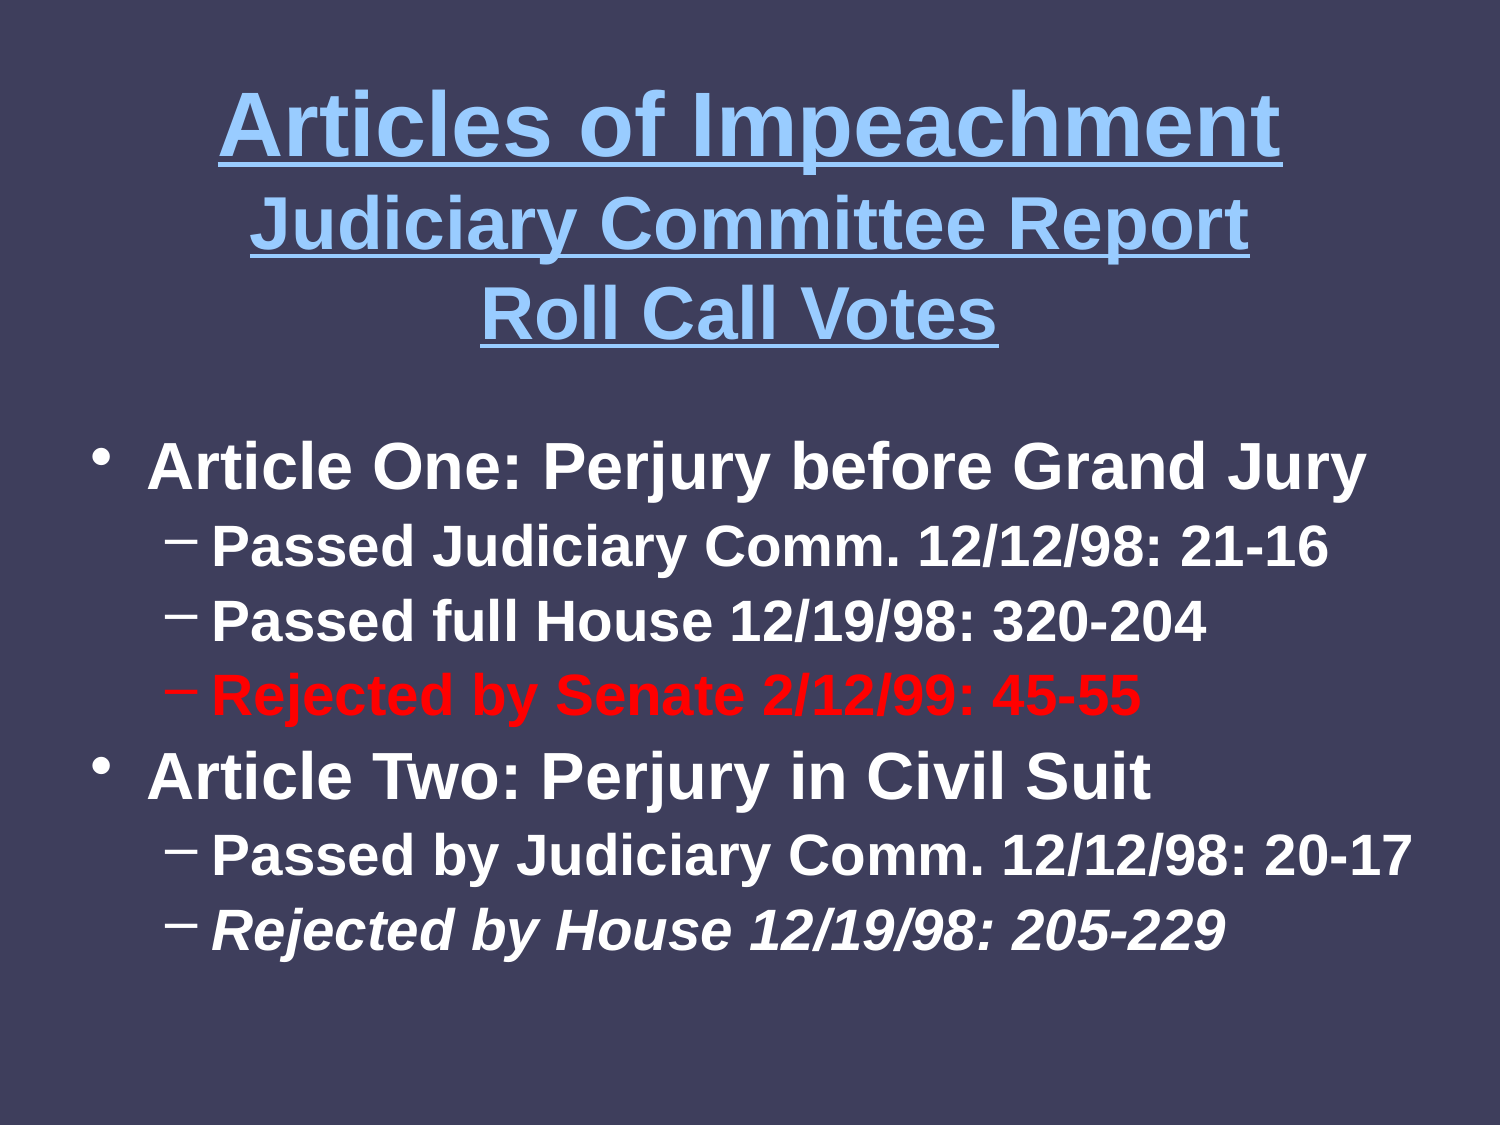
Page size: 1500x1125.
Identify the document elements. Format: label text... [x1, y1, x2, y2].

list Article One: Perjury before Grand Jury Passed Judiciary Comm. 12/12/98: 21-16 Passed full House 12/19/98: 320-204 Rejected by Senate 2/12/99: 45-55 Article Two: Perjury in Civil Suit Passed by Judiciary Comm. 12/12/98: 20-17 Rejected by House 12/19/98: 205-229 [75, 425, 1475, 1063]
title Articles of Impeachment Judiciary Committee Report Roll Call Votes [75, 45, 1425, 375]
